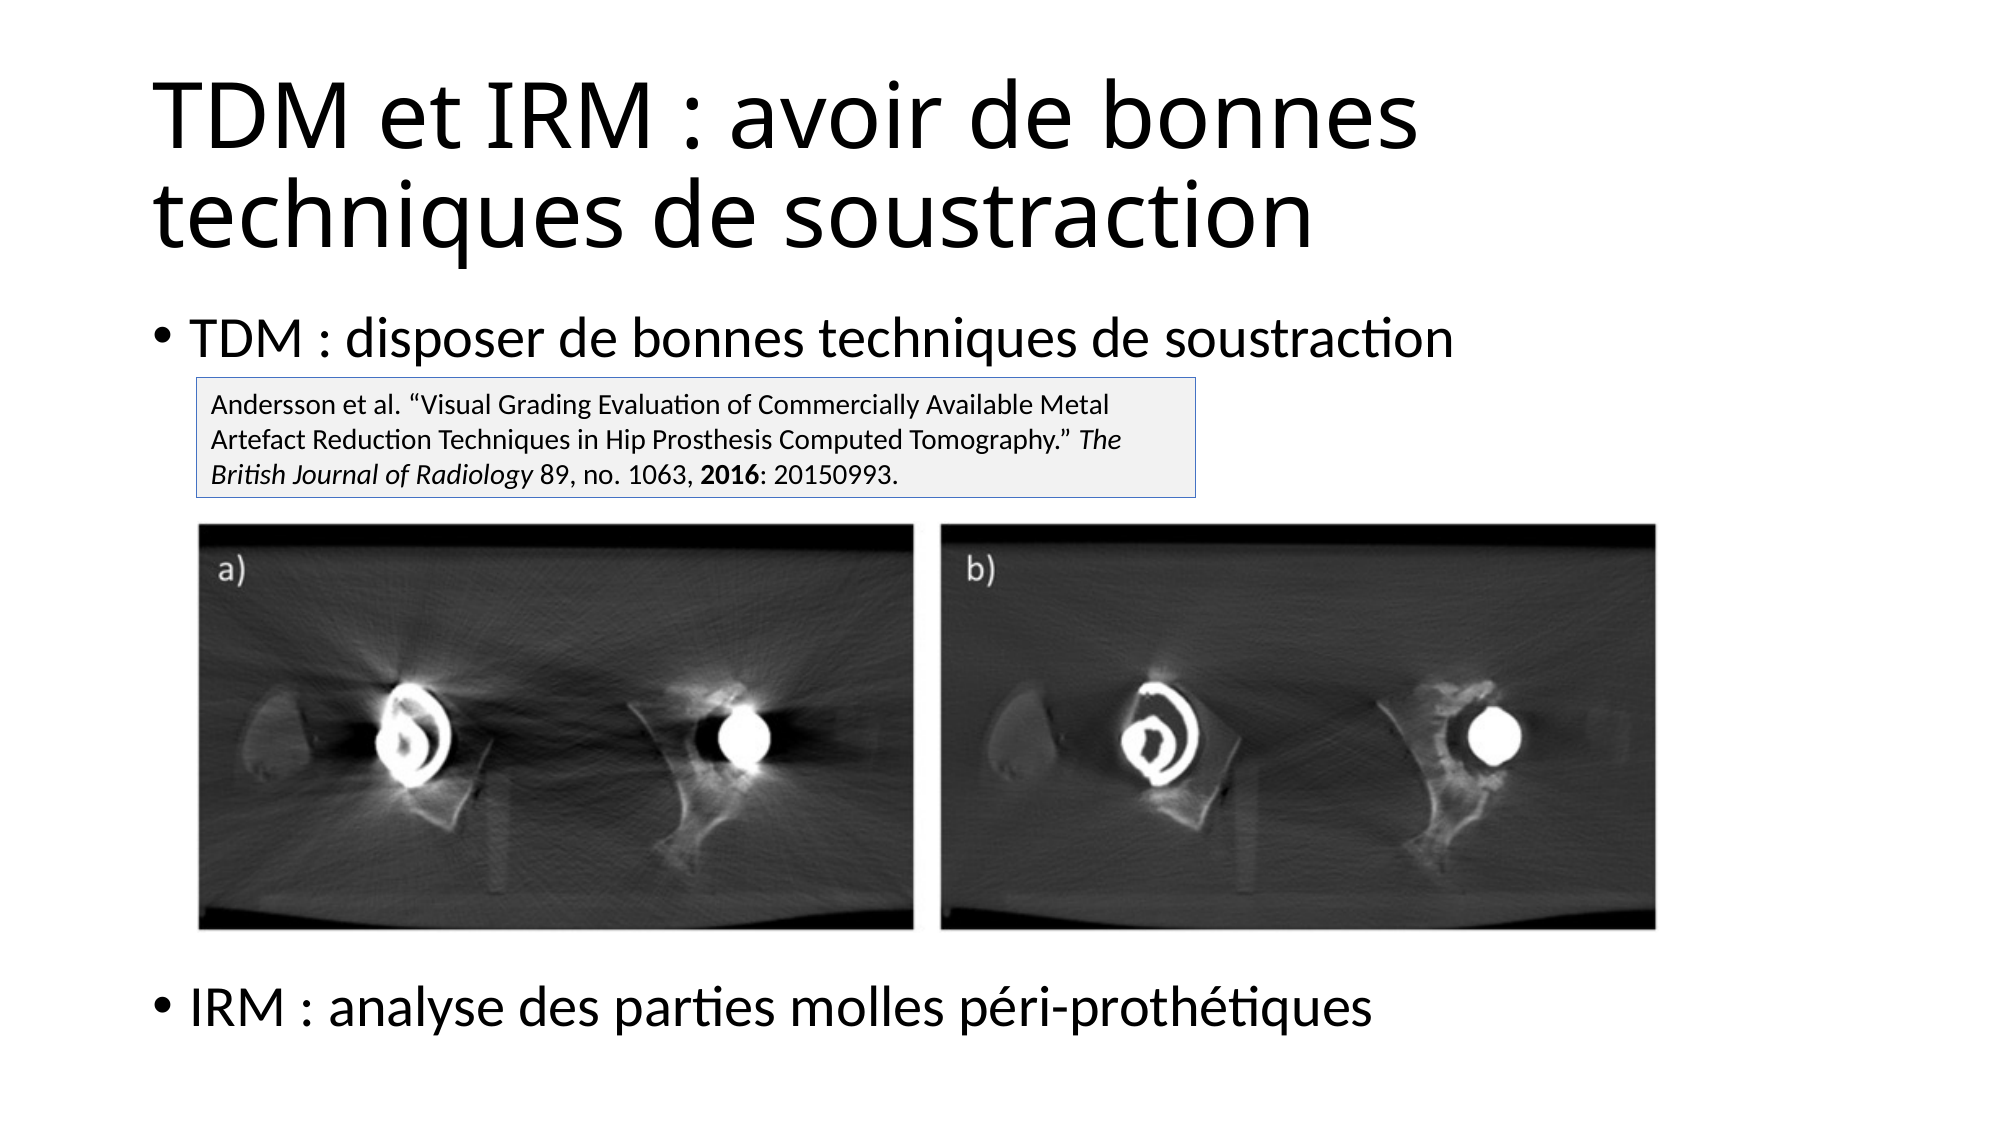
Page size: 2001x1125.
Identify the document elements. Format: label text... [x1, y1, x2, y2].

title TDM et IRM : avoir de bonnes techniques de soustraction [137, 59, 1863, 278]
picture [195, 521, 1659, 933]
list TDM : disposer de bonnes techniques de soustraction IRM : analyse des parties molles péri-prothétiques [137, 299, 1863, 1091]
text_box Andersson et al. “Visual Grading Evaluation of Commercially Available Metal Artefact Reduction Techniques in Hip Prosthesis Computed Tomography.” The British Journal of Radiology 89, no. 1063, 2016: 20150993. [196, 377, 1196, 498]
